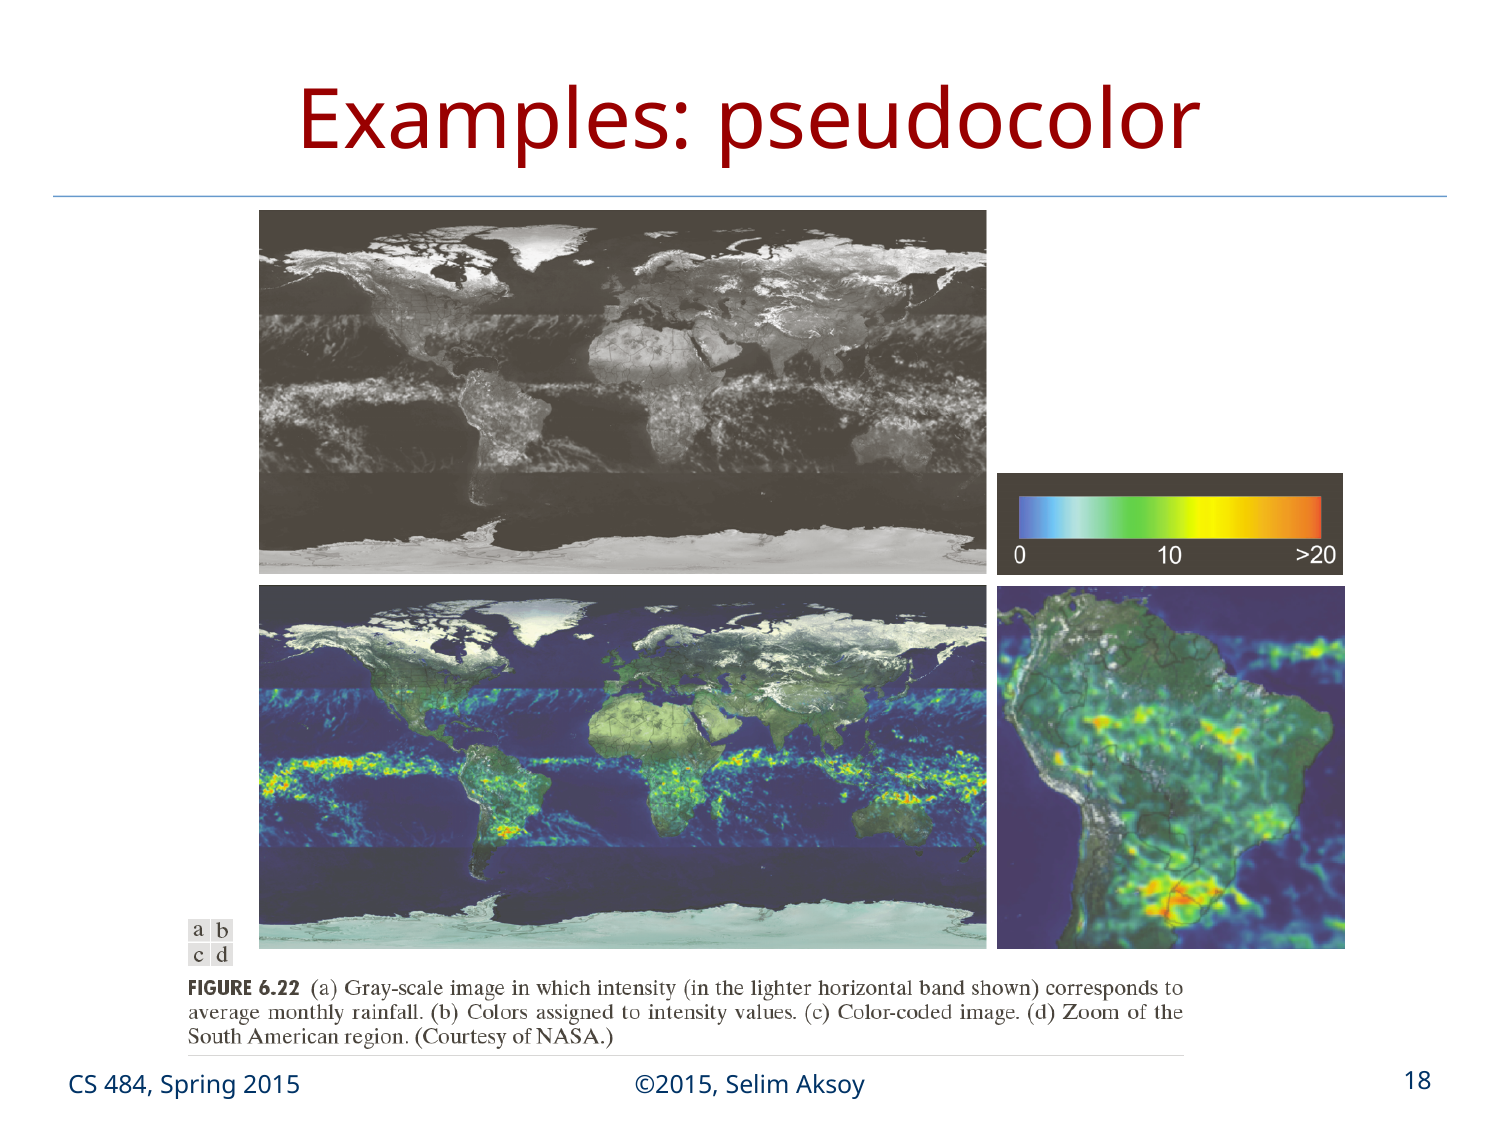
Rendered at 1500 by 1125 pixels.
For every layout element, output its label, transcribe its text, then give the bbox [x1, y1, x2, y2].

slide_number 18 [1134, 1052, 1448, 1107]
slide_number CS 484, Spring 2015 [52, 1052, 366, 1107]
footer ©2015, Selim Aksoy [511, 1067, 988, 1107]
picture [182, 207, 1353, 1060]
title Examples: pseudocolor [53, 31, 1447, 173]
